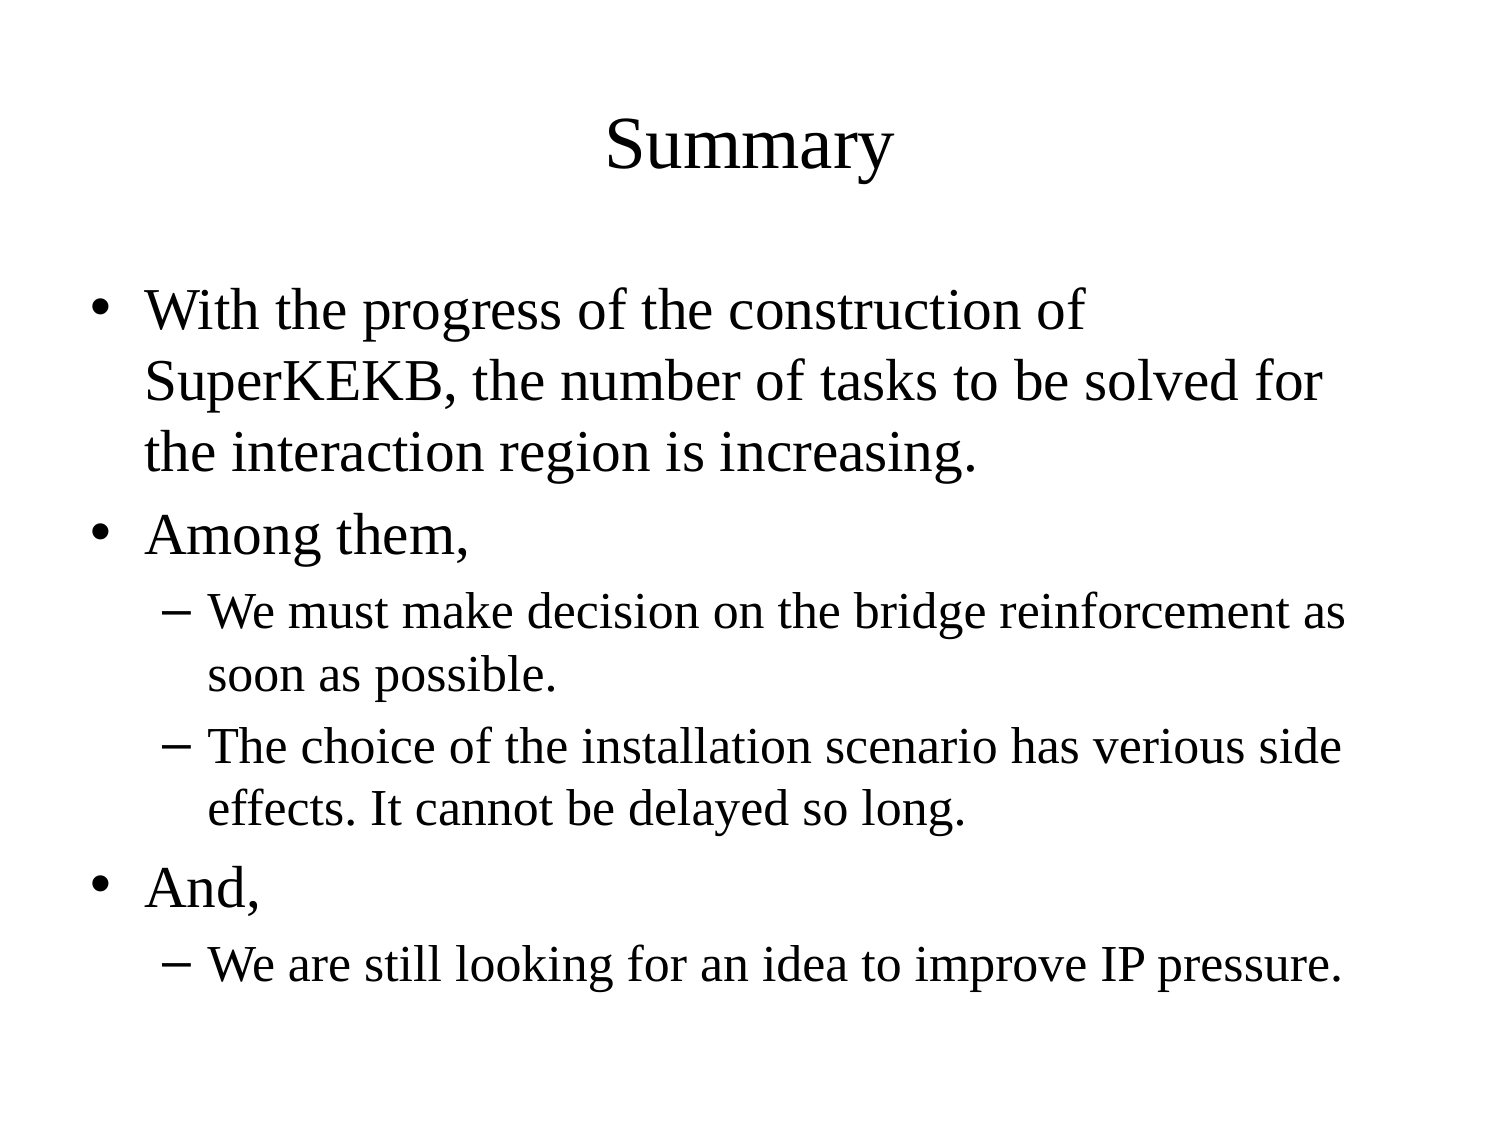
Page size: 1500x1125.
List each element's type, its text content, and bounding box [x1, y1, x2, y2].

title Summary [75, 45, 1425, 233]
list With the progress of the construction of SuperKEKB, the number of tasks to be solved for the interaction region is increasing. Among them, We must make decision on the bridge reinforcement as soon as possible. The choice of the installation scenario has verious side effects. It cannot be delayed so long. And, We are still looking for an idea to improve IP pressure. [75, 262, 1425, 1005]
